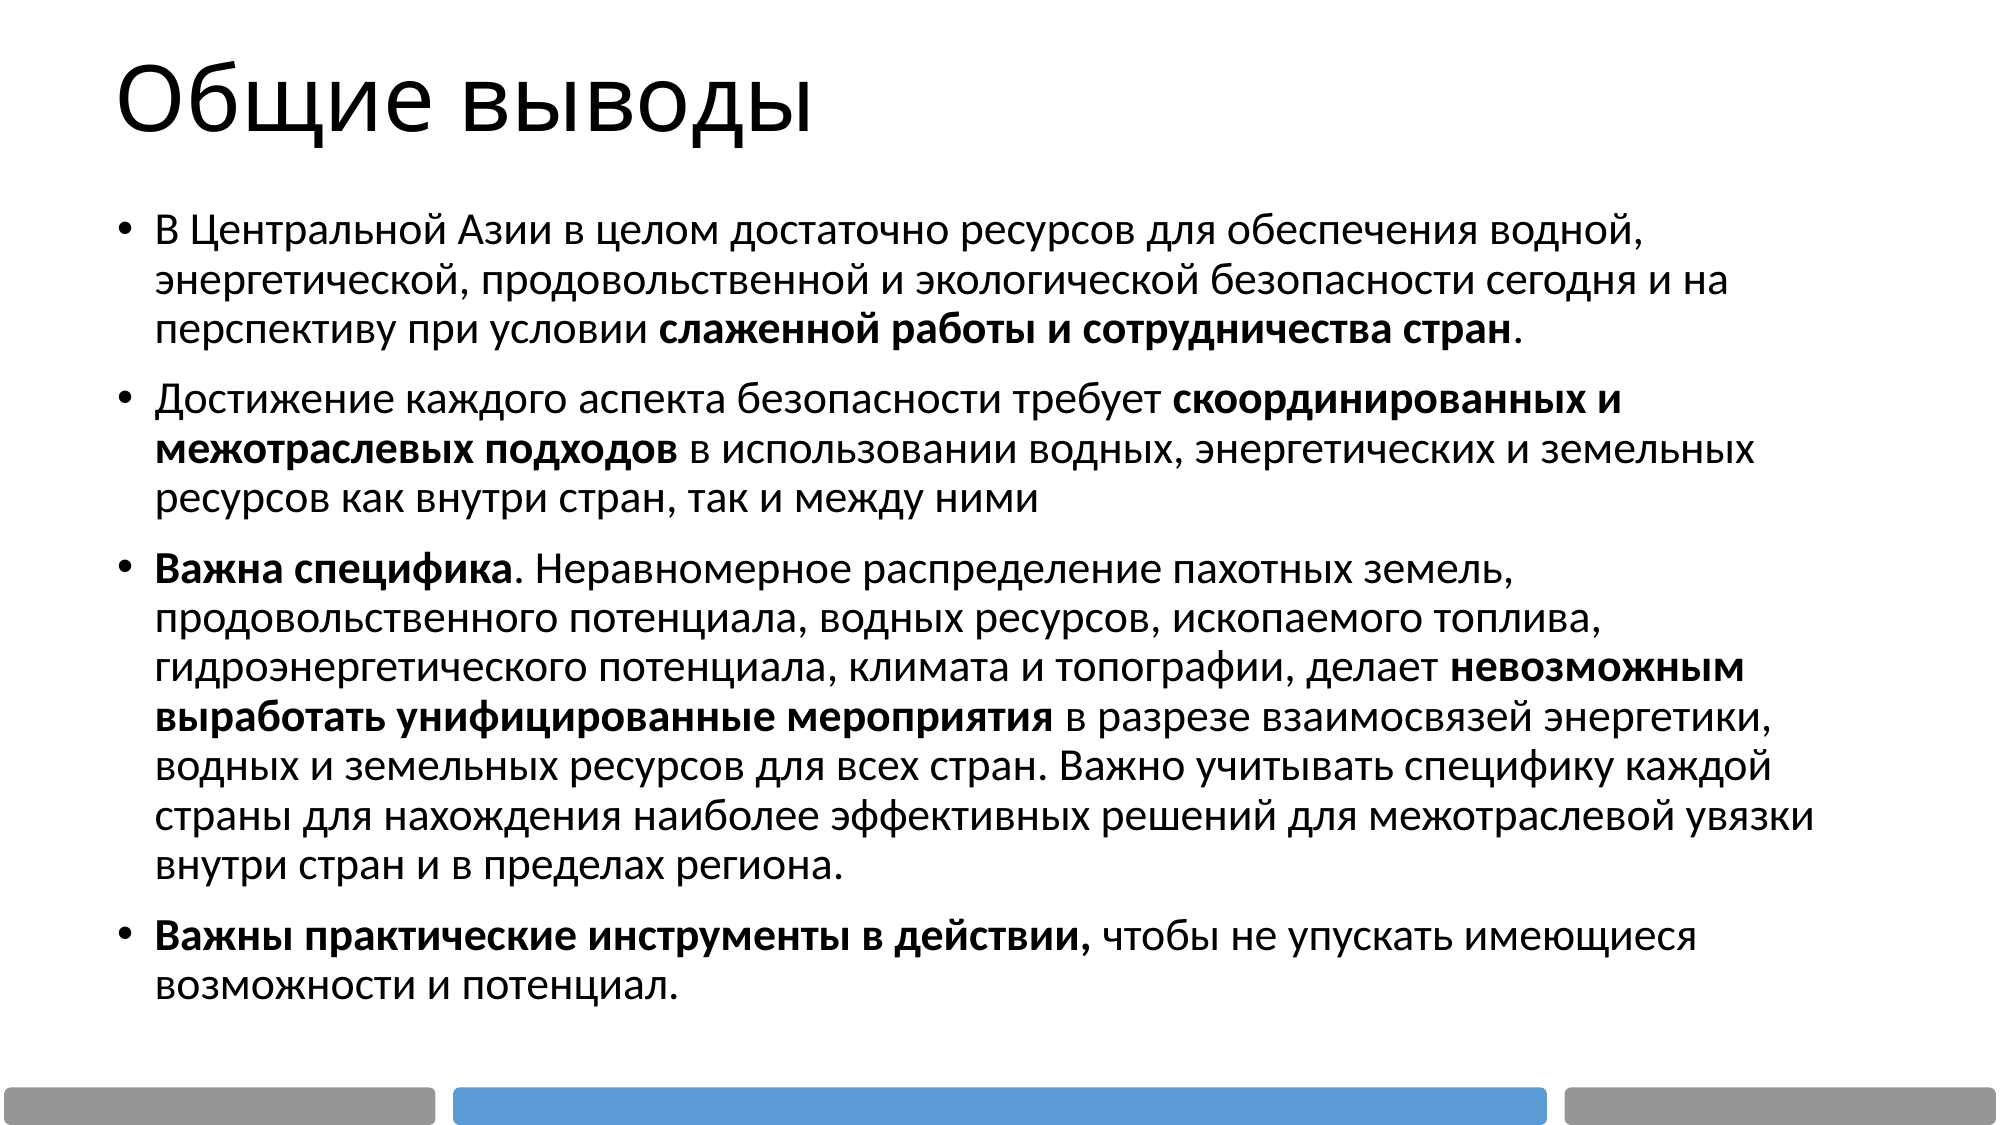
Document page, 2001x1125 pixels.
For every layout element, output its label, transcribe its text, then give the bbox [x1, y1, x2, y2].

title Общие выводы [99, 45, 1900, 233]
list В Центральной Азии в целом достаточно ресурсов для обеспечения водной, энергетической, продовольственной и экологической безопасности сегодня и на перспективу при условии слаженной работы и сотрудничества стран. Достижение каждого аспекта безопасности требует скоординированных и межотраслевых подходов в использовании водных, энергетических и земельных ресурсов как внутри стран, так и между ними Важна специфика. Неравномерное распределение пахотных земель, продовольственного потенциала, водных ресурсов, ископаемого топлива, гидроэнергетического потенциала, климата и топографии, делает невозможным выработать унифицированные мероприятия в разрезе взаимосвязей энергетики, водных и земельных ресурсов для всех стран. Важно учитывать специфику каждой страны для нахождения наиболее эффективных решений для межотраслевой увязки внутри стран и в пределах региона. Важны практические инструменты в действии, чтобы не упускать имеющиеся возможности и потенциал. [102, 197, 1903, 1007]
